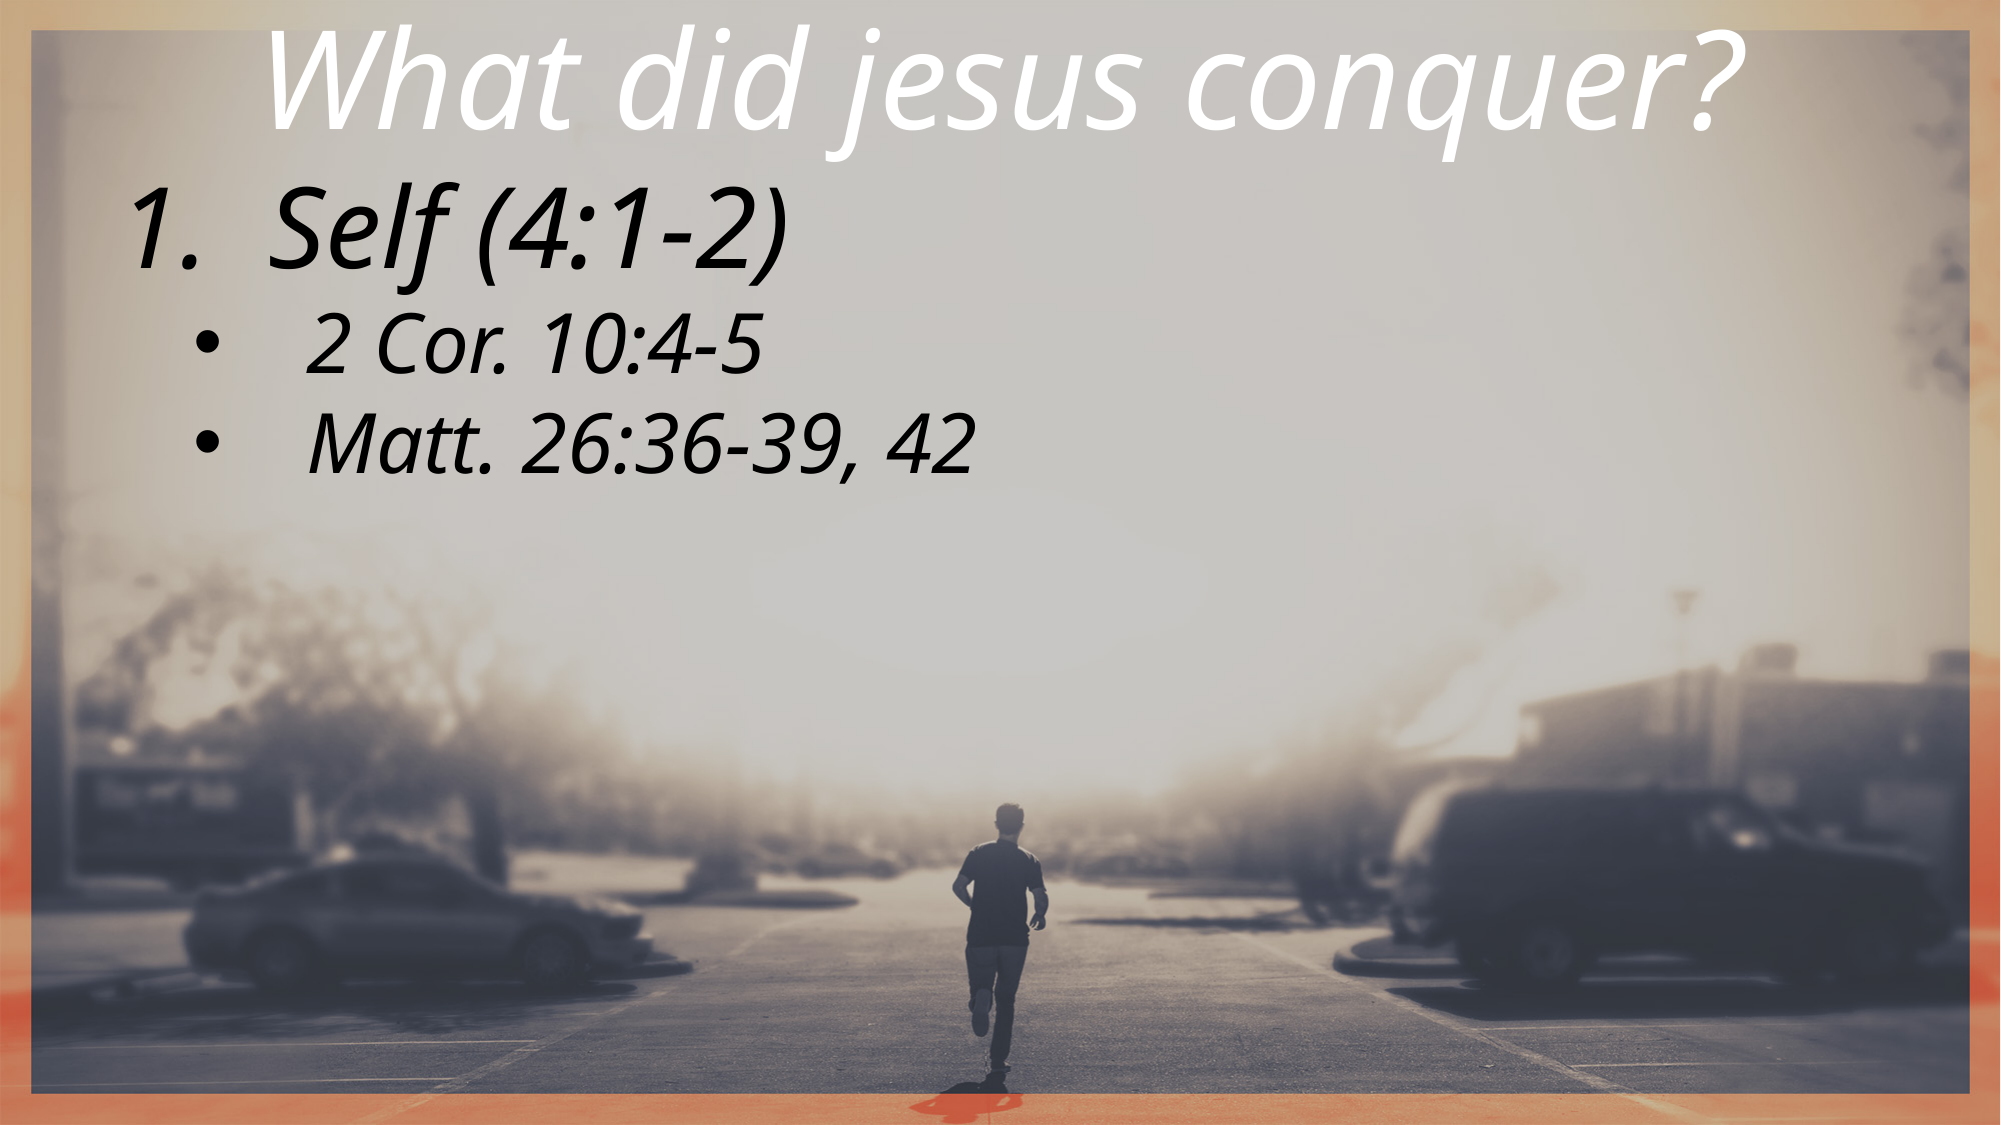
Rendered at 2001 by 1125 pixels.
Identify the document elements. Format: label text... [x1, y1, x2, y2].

text_box What did jesus conquer? [0, 0, 2000, 149]
text_box Self (4:1-2) 2 Cor. 10:4-5 Matt. 26:36-39, 42 [103, 149, 1896, 712]
picture [0, 0, 2001, 1125]
